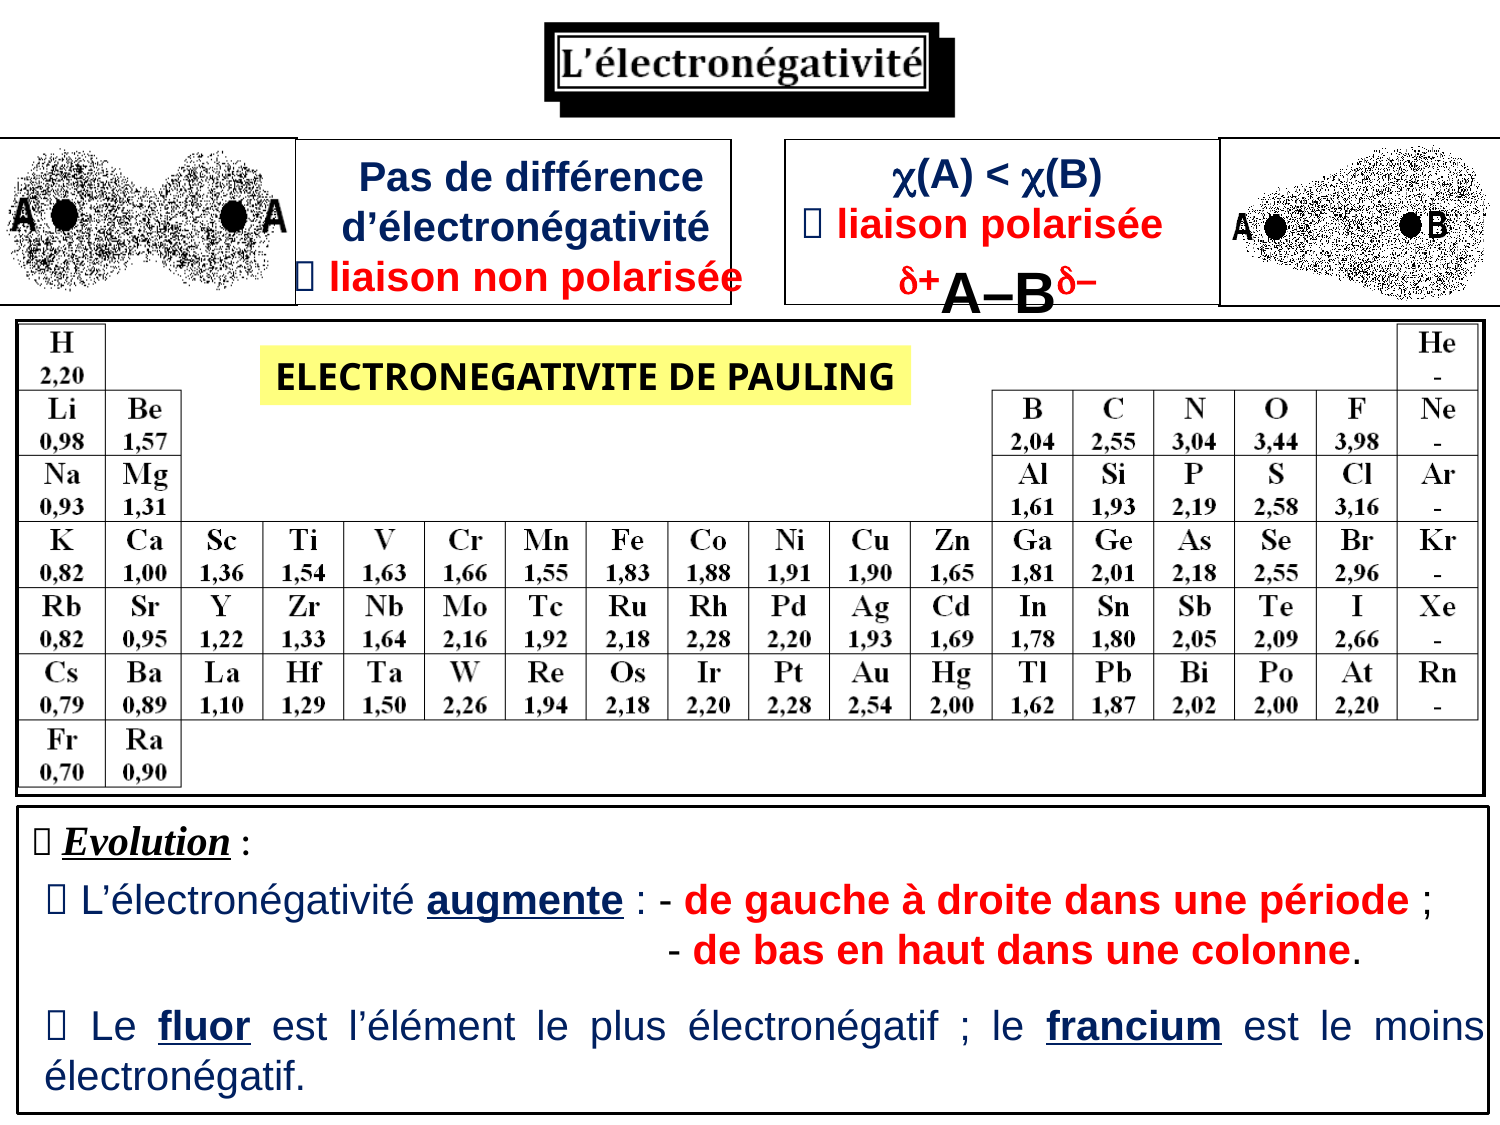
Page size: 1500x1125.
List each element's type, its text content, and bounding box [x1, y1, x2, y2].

picture [537, 16, 963, 126]
text_box  L’électronégativité augmente : - de gauche à droite dans une période ; - de bas en haut dans une colonne.  Le fluor est l’élément le plus électronégatif ; le francium est le moins électronégatif. [29, 865, 1500, 1107]
picture [17, 321, 1483, 795]
text_box c(A) < c(B)  liaison polarisée d+A–Bd– [785, 313, 1211, 319]
text_box  Evolution : [16, 806, 267, 871]
text_box [16, 871, 1490, 1115]
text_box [0, 139, 1500, 305]
text_box [16, 804, 1490, 865]
